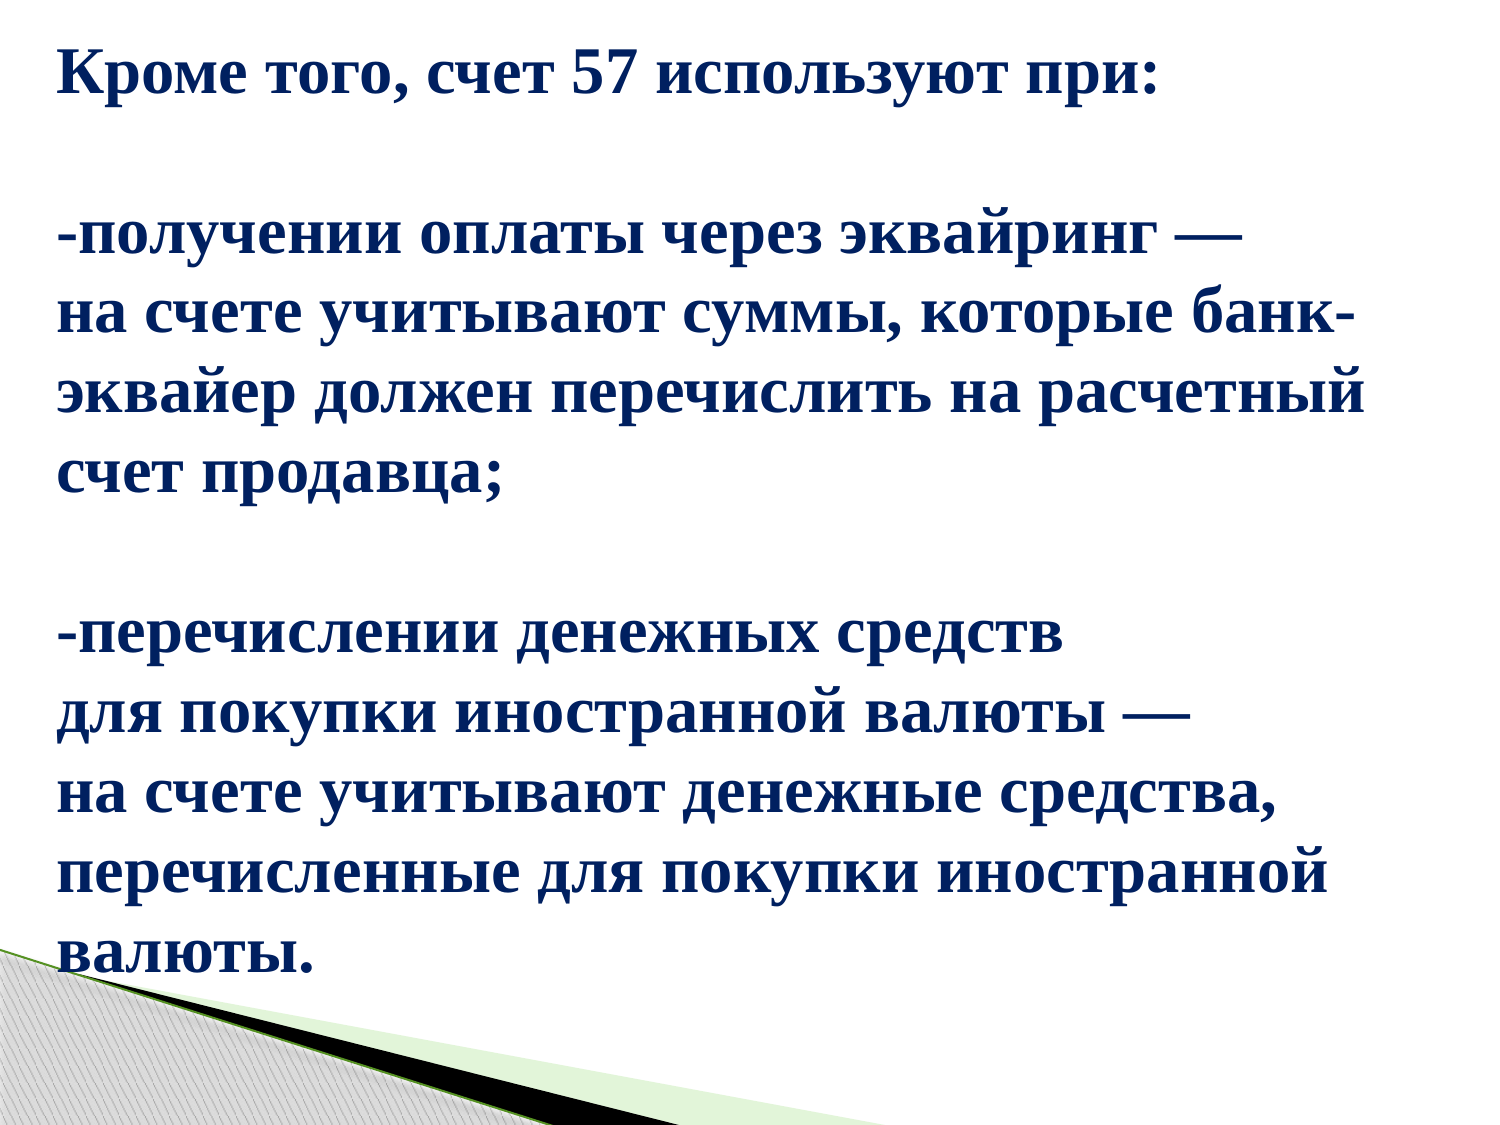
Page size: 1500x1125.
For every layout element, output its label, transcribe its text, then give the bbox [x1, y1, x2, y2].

text_box Кроме того, счет 57 используют при: -получении оплаты через эквайринг — на счете учитывают суммы, которые банк-эквайер должен перечислить на расчетный счет продавца; -перечислении денежных средств для покупки иностранной валюты — на счете учитывают денежные средства, перечисленные для покупки иностранной валюты. [41, 19, 1447, 994]
